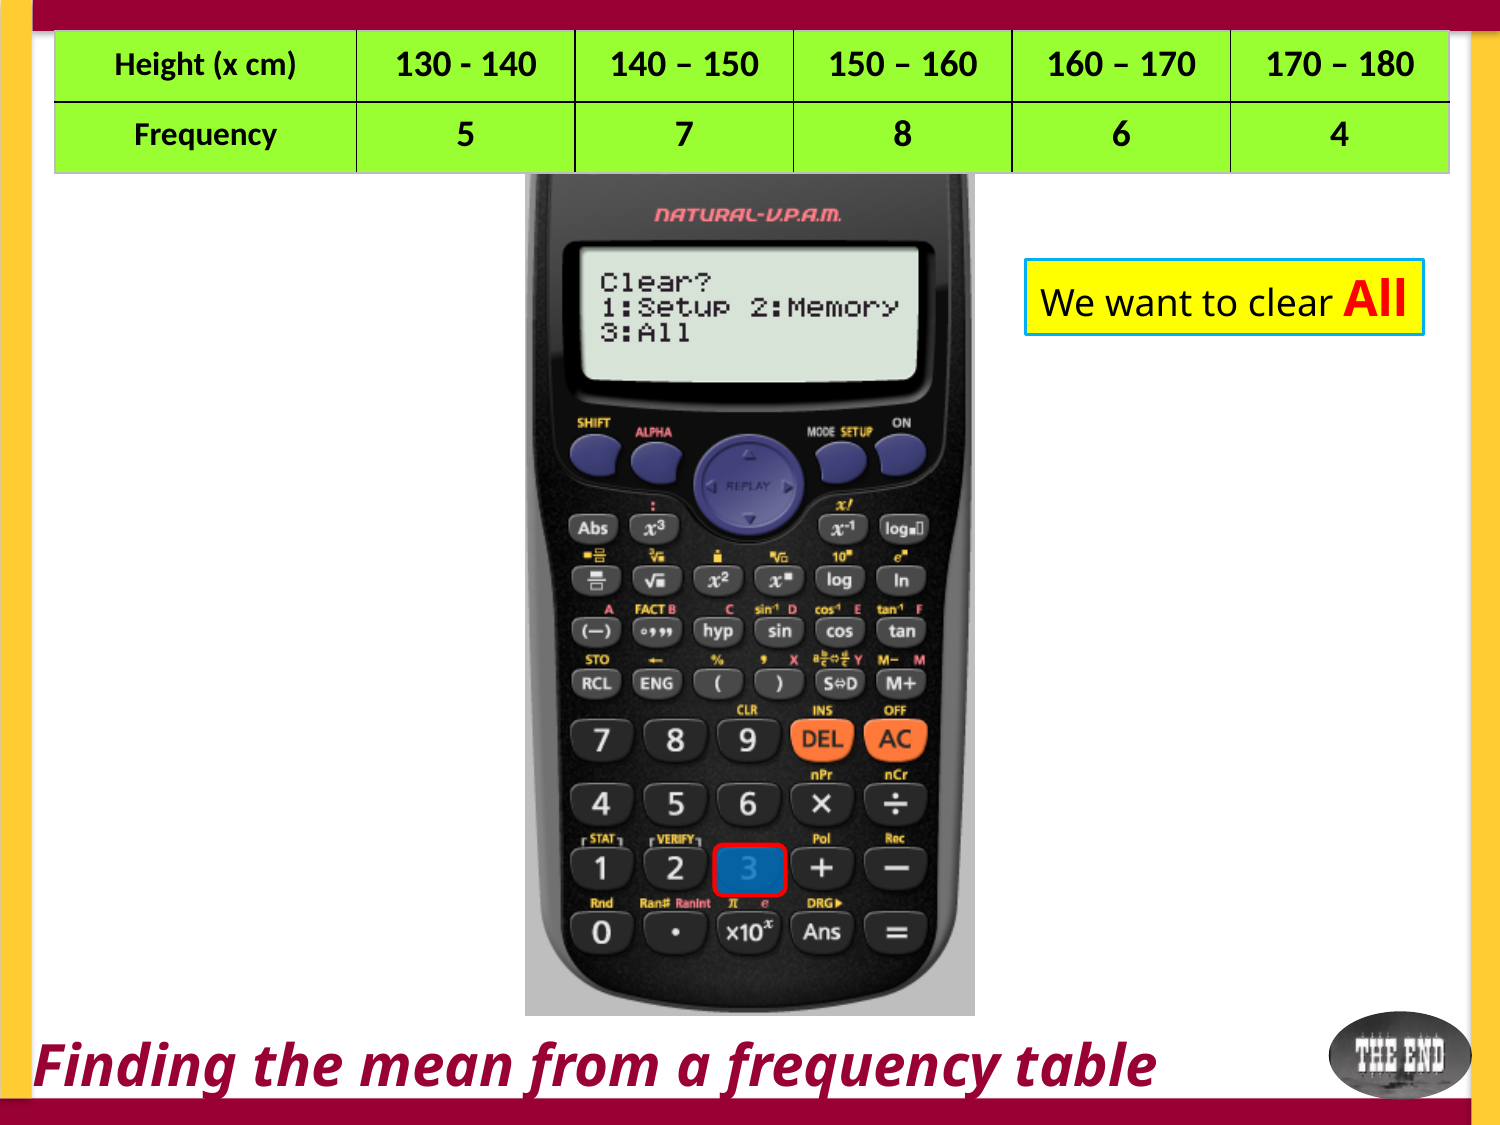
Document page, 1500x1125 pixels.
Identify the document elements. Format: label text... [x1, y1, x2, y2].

table_header 140 – 150 [576, 32, 793, 101]
table_header 150 – 160 [794, 32, 1011, 101]
table_cell 6 [1013, 103, 1230, 172]
table_cell 4 [1231, 103, 1448, 172]
table_cell 5 [357, 103, 574, 172]
table_cell 8 [794, 103, 1011, 172]
table_header 170 – 180 [1231, 32, 1448, 101]
table_cell Frequency [56, 103, 356, 172]
text_box We want to clear All [1025, 259, 1424, 335]
table_cell 7 [576, 103, 793, 107]
table_header 130 - 140 [357, 32, 574, 101]
picture [524, 109, 976, 1016]
table_header Height (x cm) [56, 32, 356, 101]
picture [1328, 1011, 1472, 1100]
table_header 160 – 170 [1013, 32, 1230, 101]
